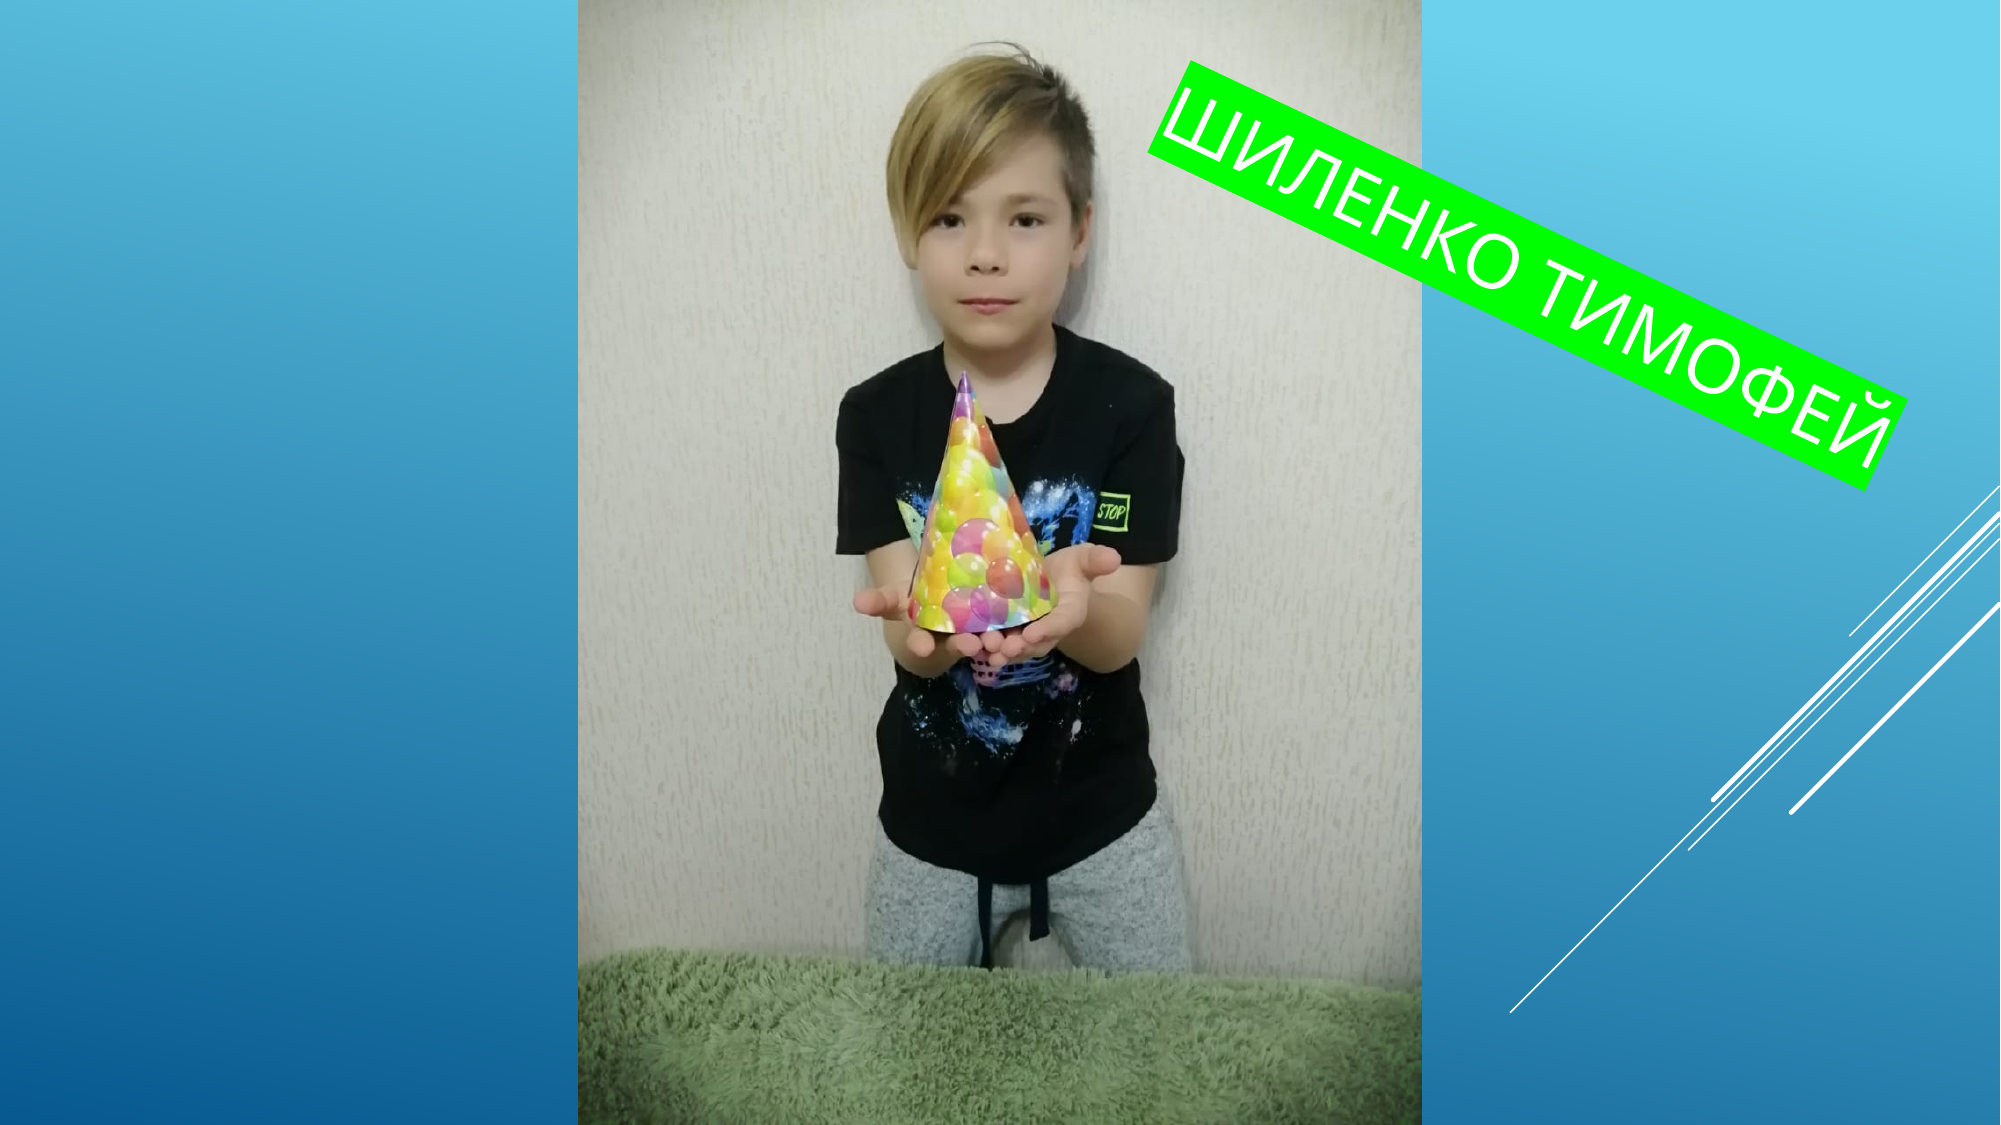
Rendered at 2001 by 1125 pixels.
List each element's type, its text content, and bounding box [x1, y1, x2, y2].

text_box ШИЛЕНКО ТИМОФЕЙ [1423, 167, 1923, 499]
picture [577, 0, 1423, 1125]
